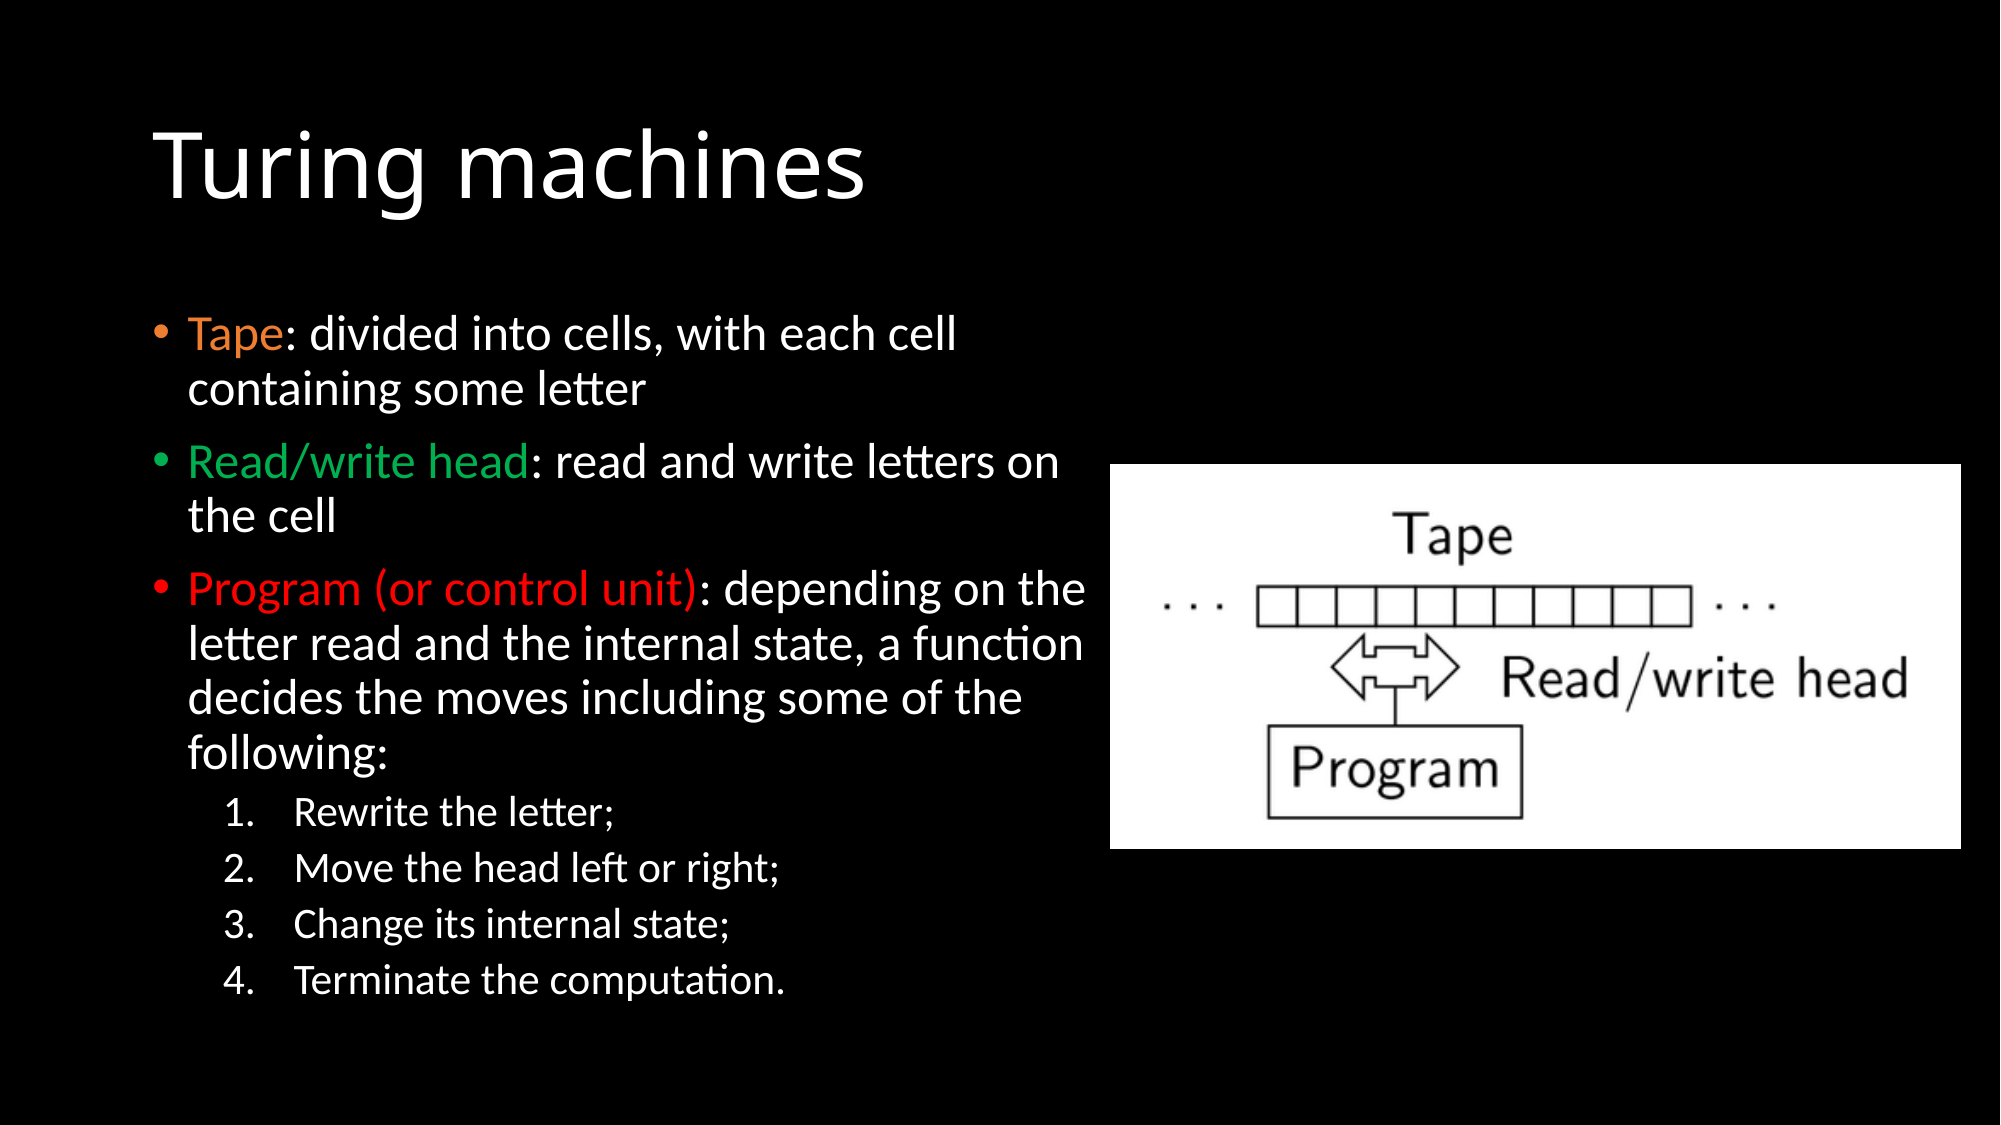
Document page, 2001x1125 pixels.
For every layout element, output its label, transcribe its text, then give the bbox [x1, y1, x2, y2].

list Tape: divided into cells, with each cell containing some letter Read/write head: read and write letters on the cell Program (or control unit): depending on the letter read and the internal state, a function decides the moves including some of the following: Rewrite the letter; Move the head left or right; Change its internal state; Terminate the computation. [137, 299, 1111, 1014]
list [1110, 464, 1961, 849]
title Turing machines [137, 59, 1863, 278]
